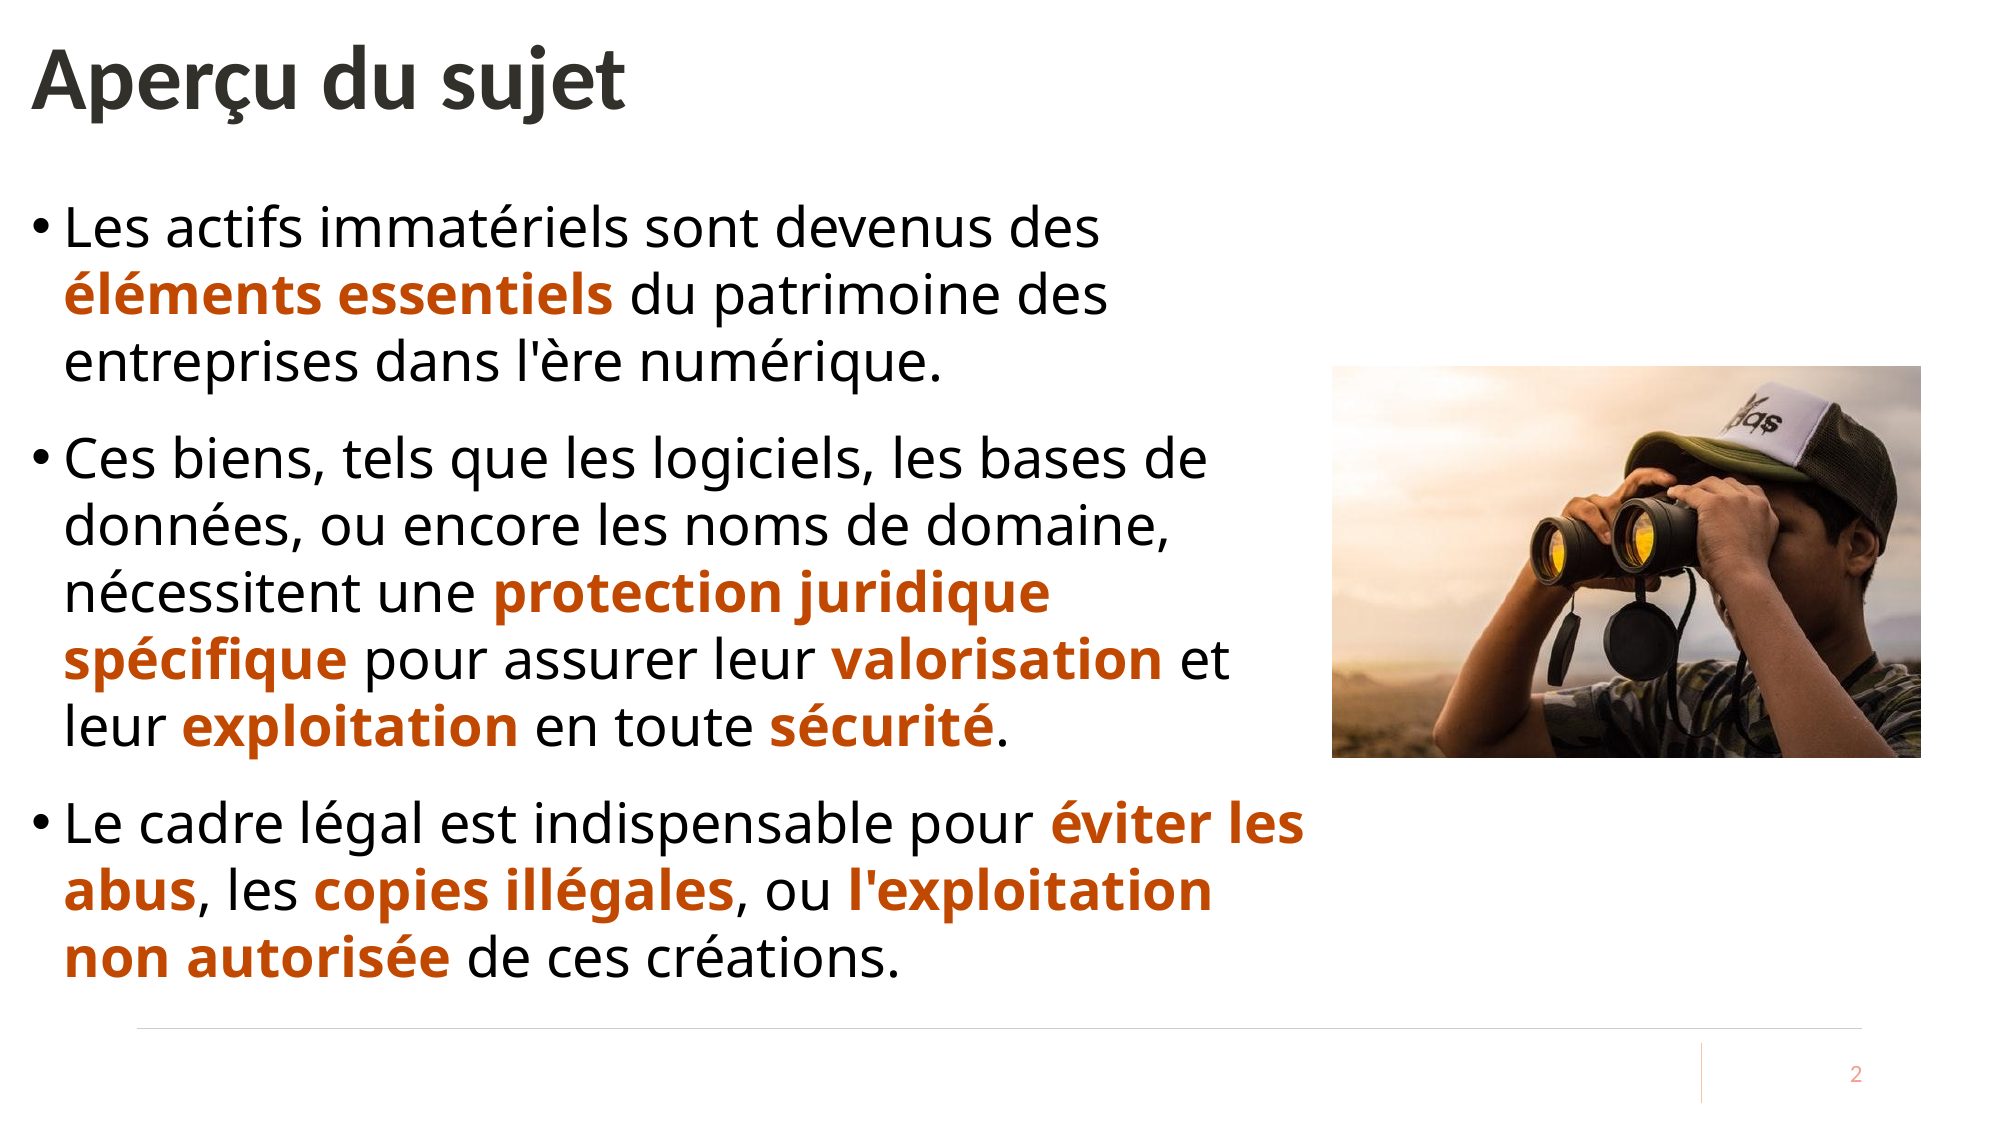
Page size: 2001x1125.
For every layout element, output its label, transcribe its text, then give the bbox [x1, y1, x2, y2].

picture [1332, 366, 1921, 759]
slide_number 2 [1720, 1042, 1863, 1103]
title Aperçu du sujet [31, 22, 1780, 138]
list Les actifs immatériels sont devenus des éléments essentiels du patrimoine des entreprises dans l'ère numérique. Ces biens, tels que les logiciels, les bases de données, ou encore les noms de domaine, nécessitent une protection juridique spécifique pour assurer leur valorisation et leur exploitation en toute sécurité. Le cadre légal est indispensable pour éviter les abus, les copies illégales, ou l'exploitation non autorisée de ces créations. [31, 184, 1331, 1012]
